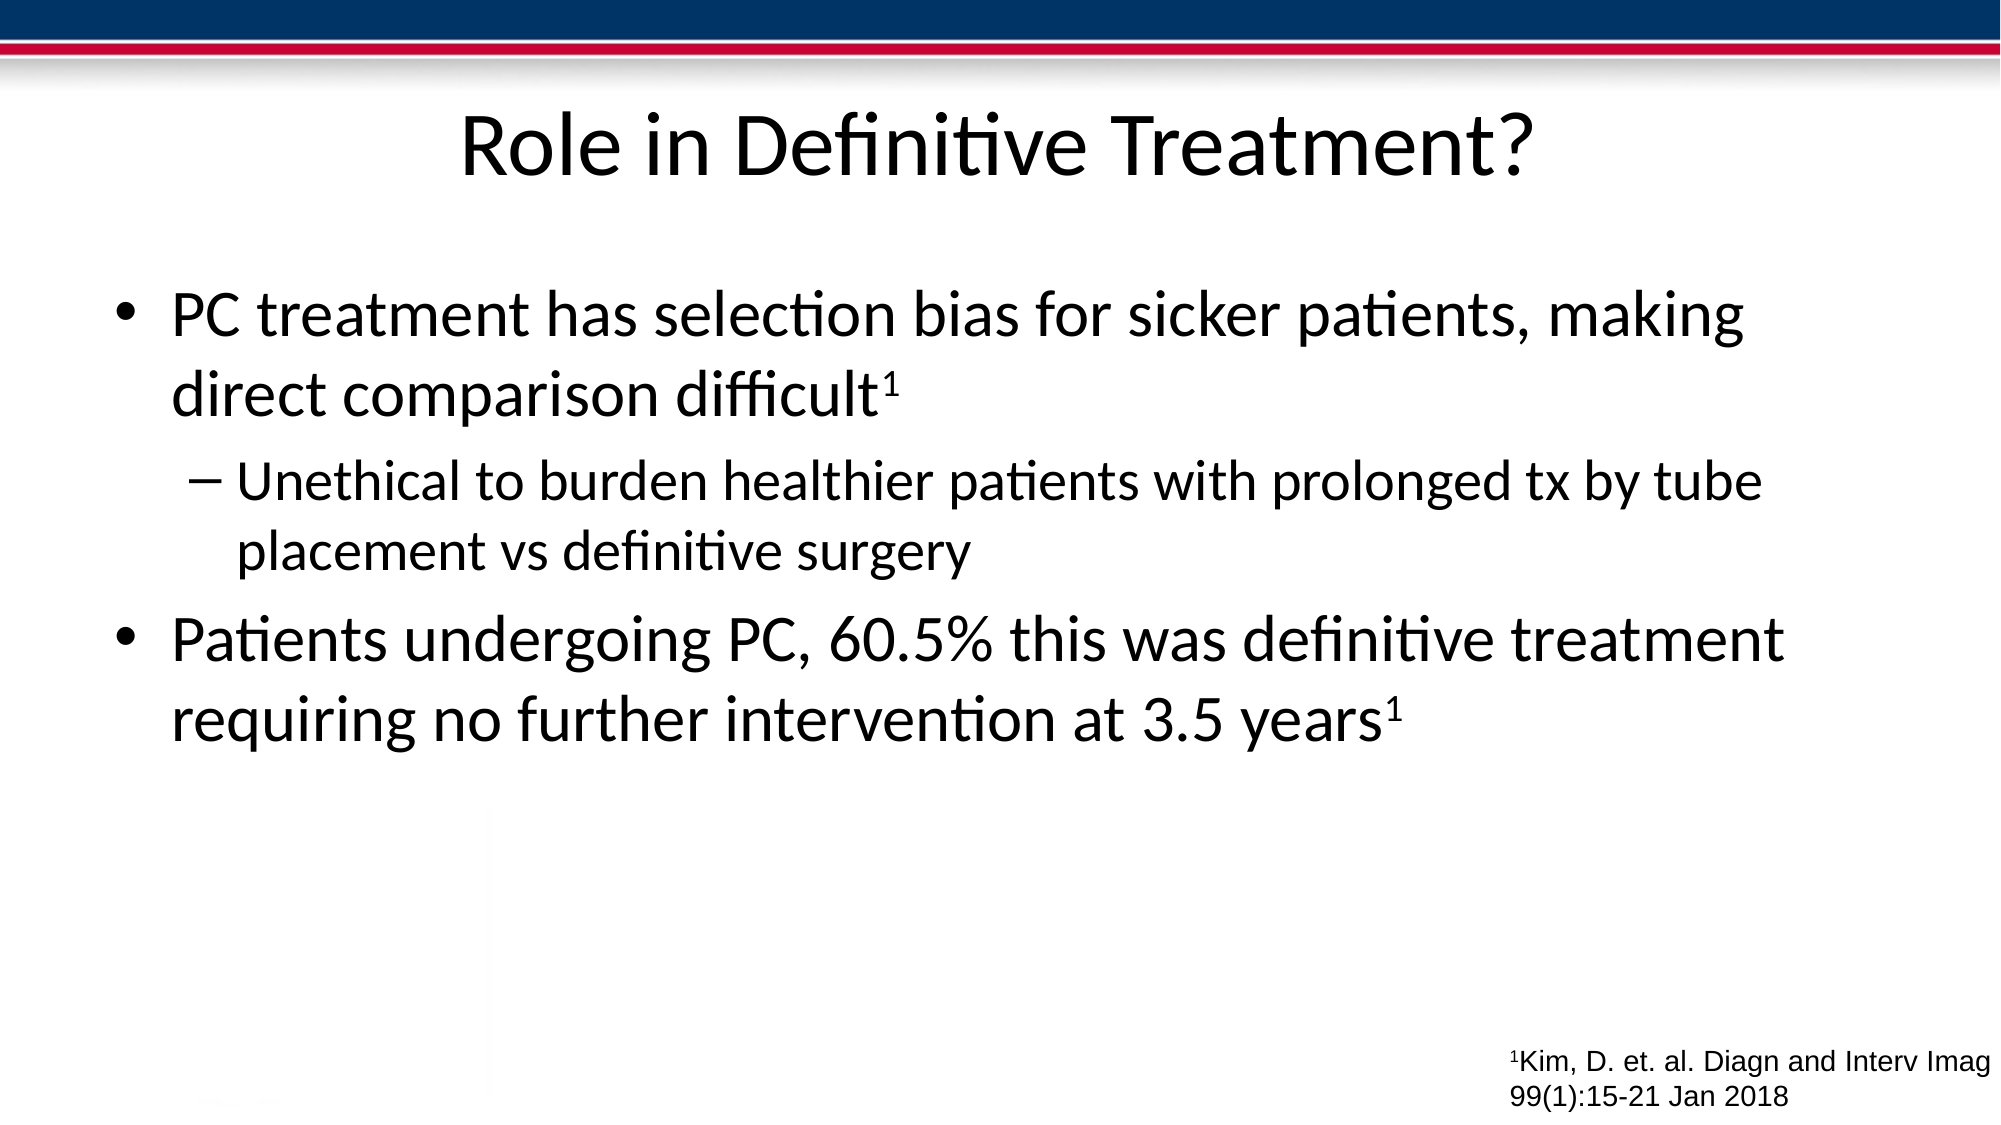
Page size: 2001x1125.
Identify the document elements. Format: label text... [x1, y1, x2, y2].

picture [0, 0, 2001, 1125]
list PC treatment has selection bias for sicker patients, making direct comparison difficult1 Unethical to burden healthier patients with prolonged tx by tube placement vs definitive surgery Patients undergoing PC, 60.5% this was definitive treatment requiring no further intervention at 3.5 years1 [99, 262, 1900, 1005]
title Role in Definitive Treatment? [99, 45, 1900, 233]
text_box 1Kim, D. et. al. Diagn and Interv Imag 99(1):15-21 Jan 2018 [1494, 1034, 2000, 1125]
